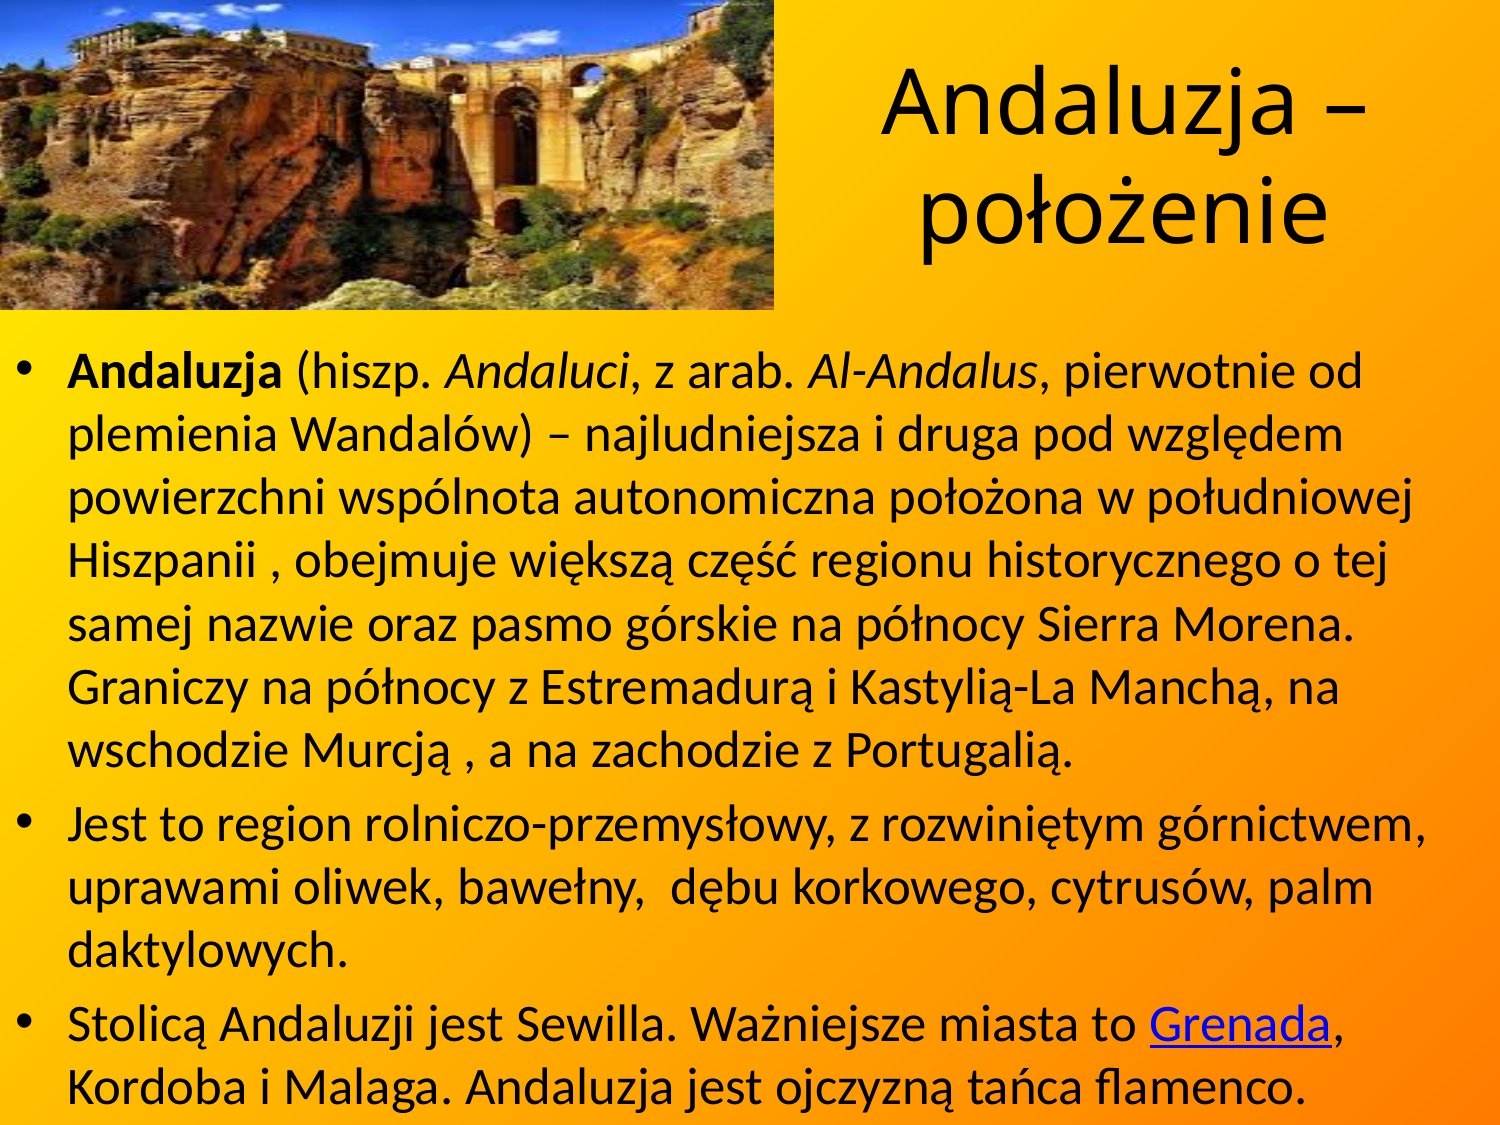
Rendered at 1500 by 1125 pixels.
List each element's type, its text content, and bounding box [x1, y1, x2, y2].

list Andaluzja (hiszp. Andaluci, z arab. Al-Andalus, pierwotnie od plemienia Wandalów) – najludniejsza i druga pod względem powierzchni wspólnota autonomiczna położona w południowej Hiszpanii , obejmuje większą część regionu historycznego o tej samej nazwie oraz pasmo górskie na północy Sierra Morena. Graniczy na północy z Estremadurą i Kastylią-La Manchą, na wschodzie Murcją , a na zachodzie z Portugalią. Jest to region rolniczo-przemysłowy, z rozwiniętym górnictwem, uprawami oliwek, bawełny, dębu korkowego, cytrusów, palm daktylowych. Stolicą Andaluzji jest Sewilla. Ważniejsze miasta to Grenada, Kordoba i Malaga. Andaluzja jest ojczyzną tańca flamenco. [0, 328, 1500, 1125]
title Andaluzja – położenie [774, 0, 1425, 305]
picture [0, 0, 774, 310]
